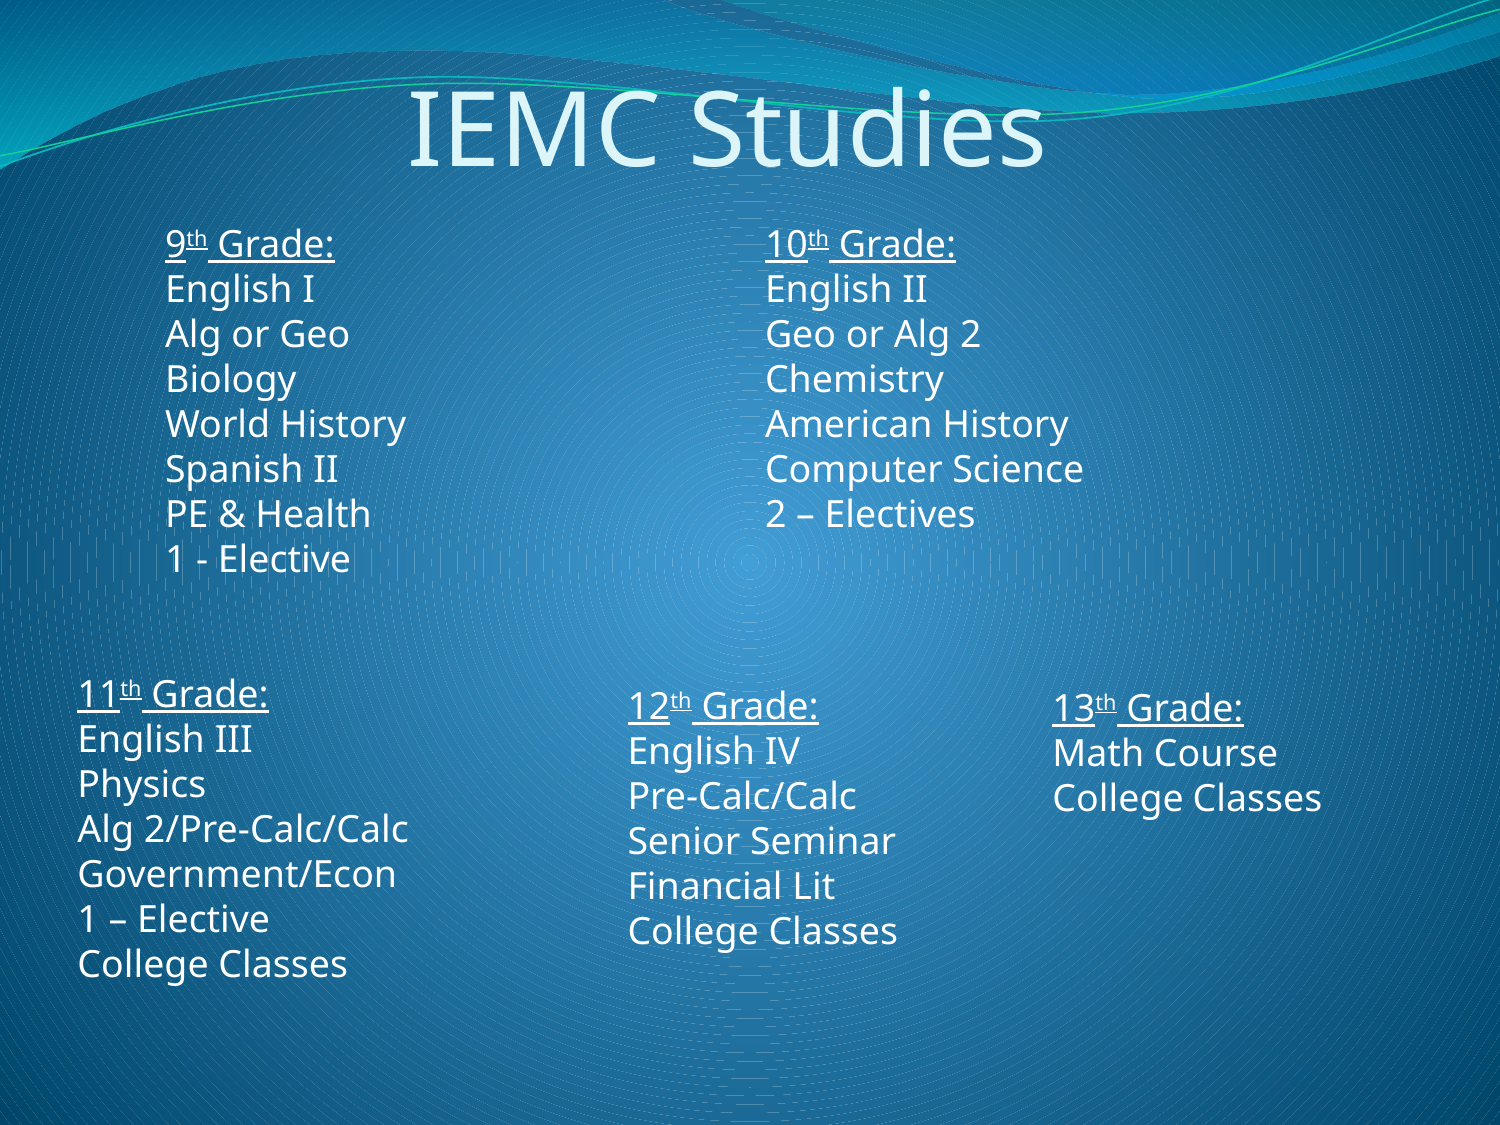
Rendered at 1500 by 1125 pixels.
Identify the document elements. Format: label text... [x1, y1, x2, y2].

title IEMC Studies [52, 0, 1403, 188]
text_box 12th Grade: English IV Pre-Calc/Calc Senior Seminar Financial Lit College Classes [612, 674, 1038, 963]
text_box 11th Grade: English III Physics Alg 2/Pre-Calc/Calc Government/Econ 1 – Elective College Classes [62, 662, 550, 996]
text_box 9th Grade: English I Alg or Geo Biology World History Spanish II PE & Health 1 - Elective [149, 212, 613, 592]
text_box 13th Grade: Math Course College Classes [1037, 676, 1425, 828]
text_box 10th Grade: English II Geo or Alg 2 Chemistry American History Computer Science 2 – Electives [750, 212, 1300, 592]
